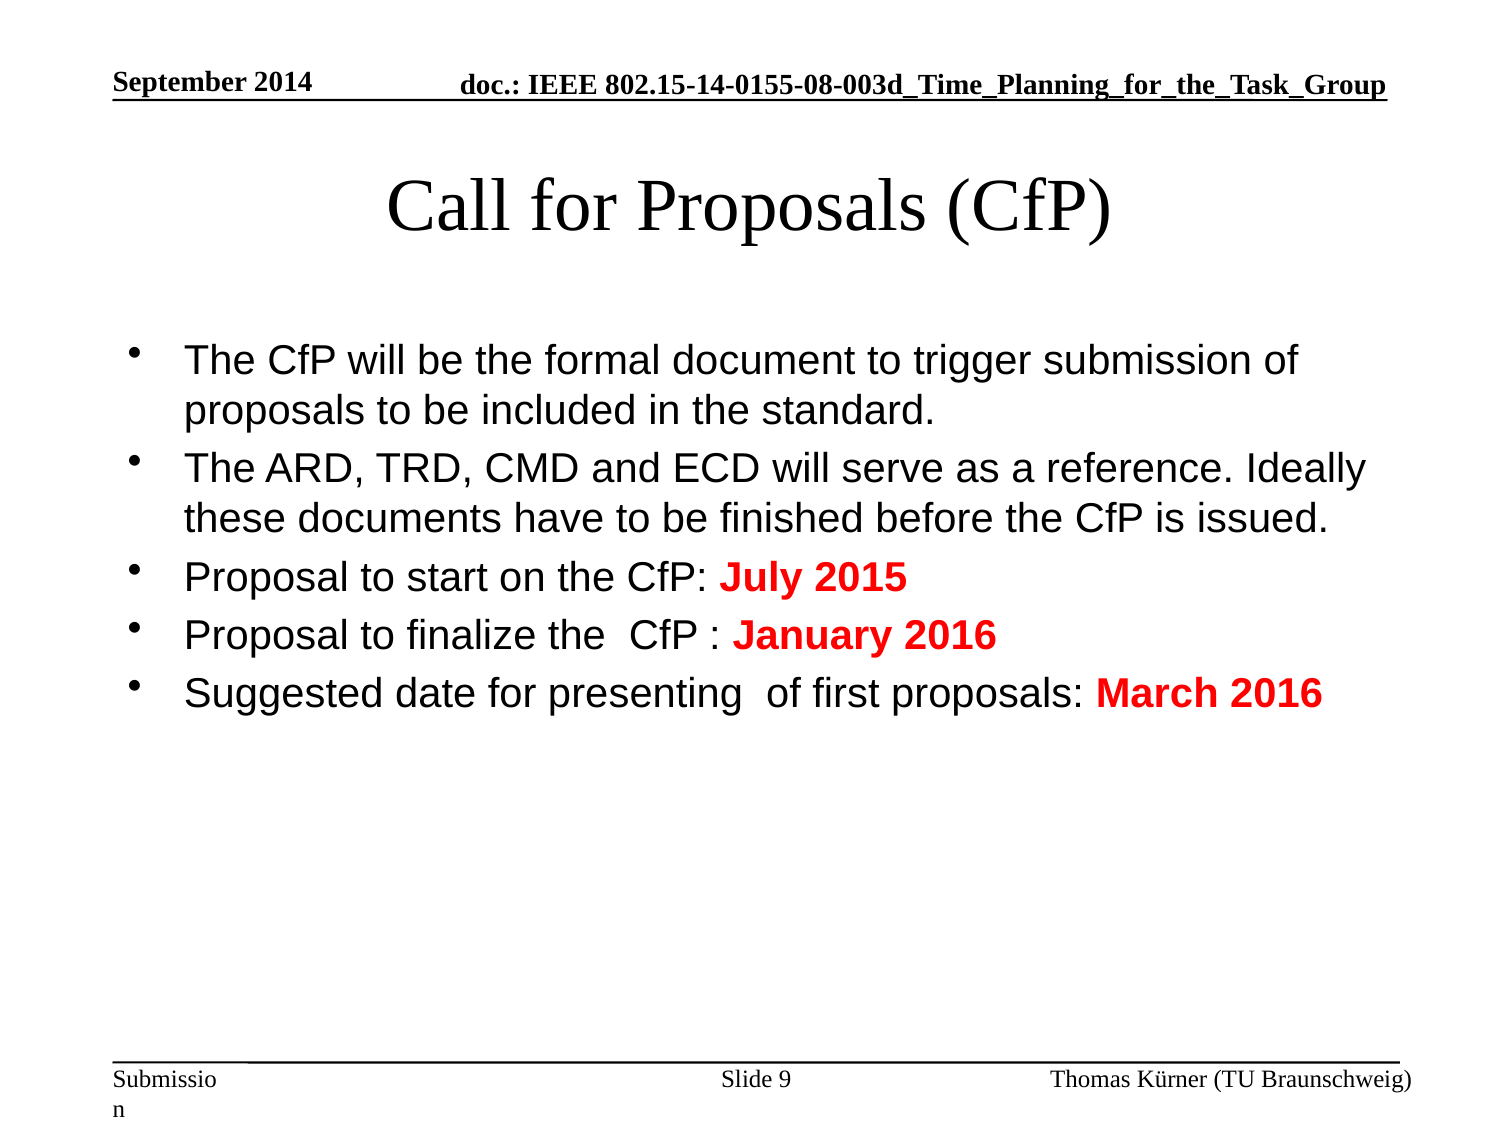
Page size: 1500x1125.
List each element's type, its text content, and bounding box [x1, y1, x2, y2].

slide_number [112, 61, 376, 98]
slide_number Slide 9 [712, 1061, 800, 1093]
list The CfP will be the formal document to trigger submission of proposals to be included in the standard. The ARD, TRD, CMD and ECD will serve as a reference. Ideally these documents have to be finished before the CfP is issued. Proposal to start on the CfP: July 2015 Proposal to finalize the CfP : January 2016 Suggested date for presenting of first proposals: March 2016 [112, 324, 1388, 1001]
title Call for Proposals (CfP) [112, 112, 1388, 288]
footer Thomas Kürner (TU Braunschweig) [899, 1061, 1413, 1093]
